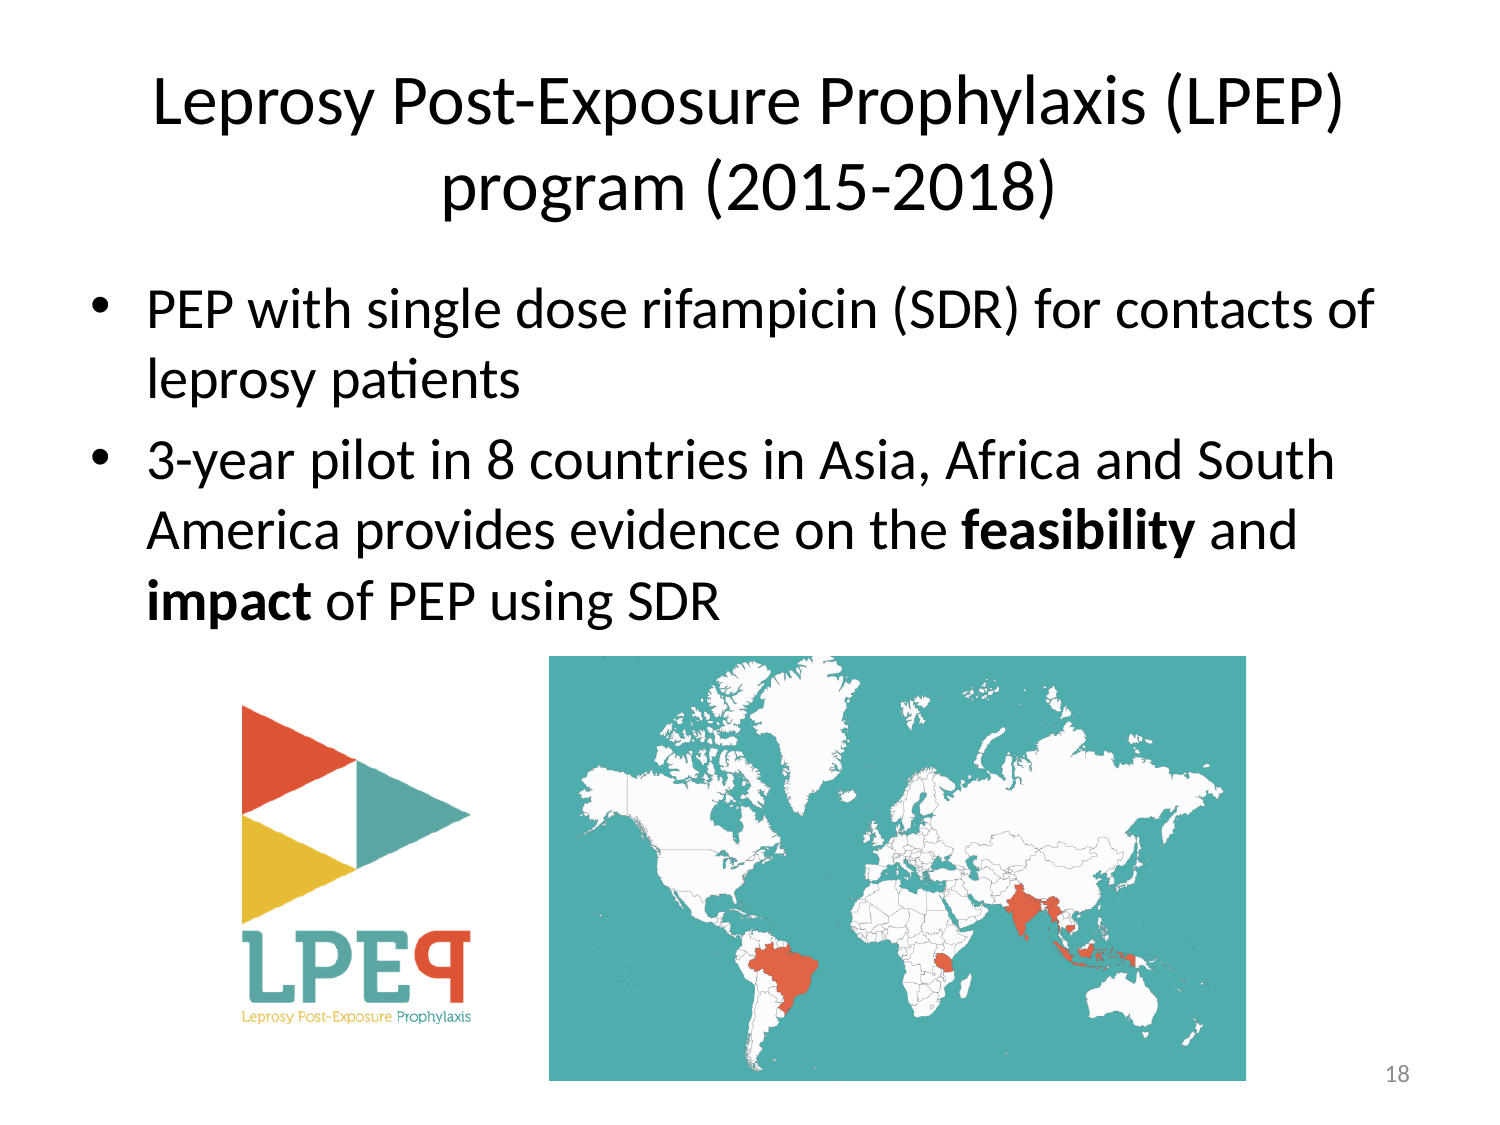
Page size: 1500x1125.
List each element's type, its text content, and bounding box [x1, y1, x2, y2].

slide_number 18 [1074, 1042, 1425, 1103]
list PEP with single dose rifampicin (SDR) for contacts of leprosy patients 3-year pilot in 8 countries in Asia, Africa and South America provides evidence on the feasibility and impact of PEP using SDR [75, 262, 1425, 1005]
picture [548, 656, 1247, 1081]
picture [241, 705, 471, 1024]
title Leprosy Post-Exposure Prophylaxis (LPEP) program (2015-2018) [75, 45, 1425, 233]
